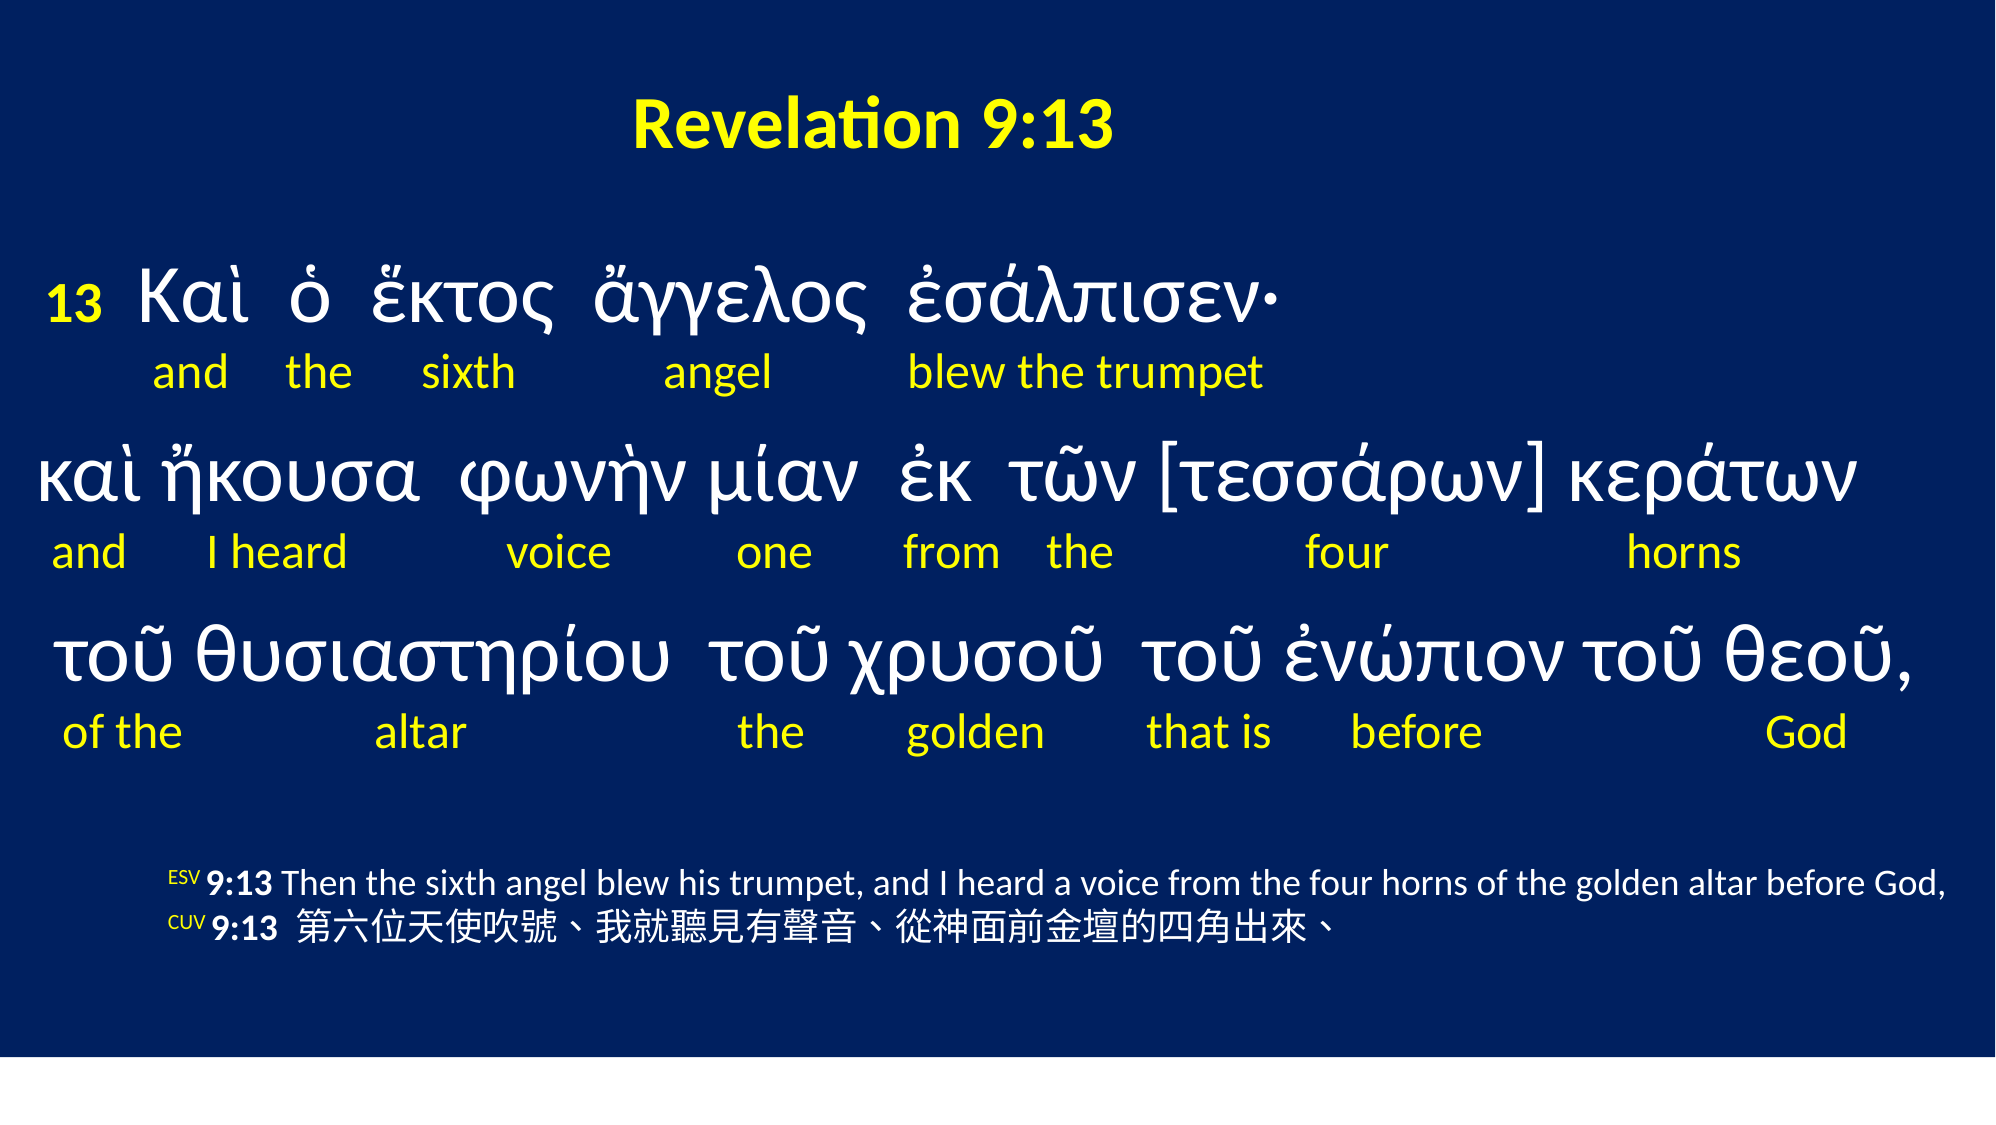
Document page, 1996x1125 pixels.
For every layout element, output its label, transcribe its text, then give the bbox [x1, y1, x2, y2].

text_box Revelation 9:13 13 Καὶ ὁ ἕκτος ἄγγελος ἐσάλπισεν· and the sixth angel blew the trumpet καὶ ἤκουσα φωνὴν μίαν ἐκ τῶν [τεσσάρων] κεράτων and I heard voice one from the four horns τοῦ θυσιαστηρίου τοῦ χρυσοῦ τοῦ ἐνώπιον τοῦ θεοῦ, of the altar the golden that is before God ESV 9:13 Then the sixth angel blew his trumpet, and I heard a voice from the four horns of the golden altar before God, CUV 9:13 第六位天使吹號、我就聽見有聲音、從神面前金壇的四角出來、 [0, 0, 1996, 1058]
